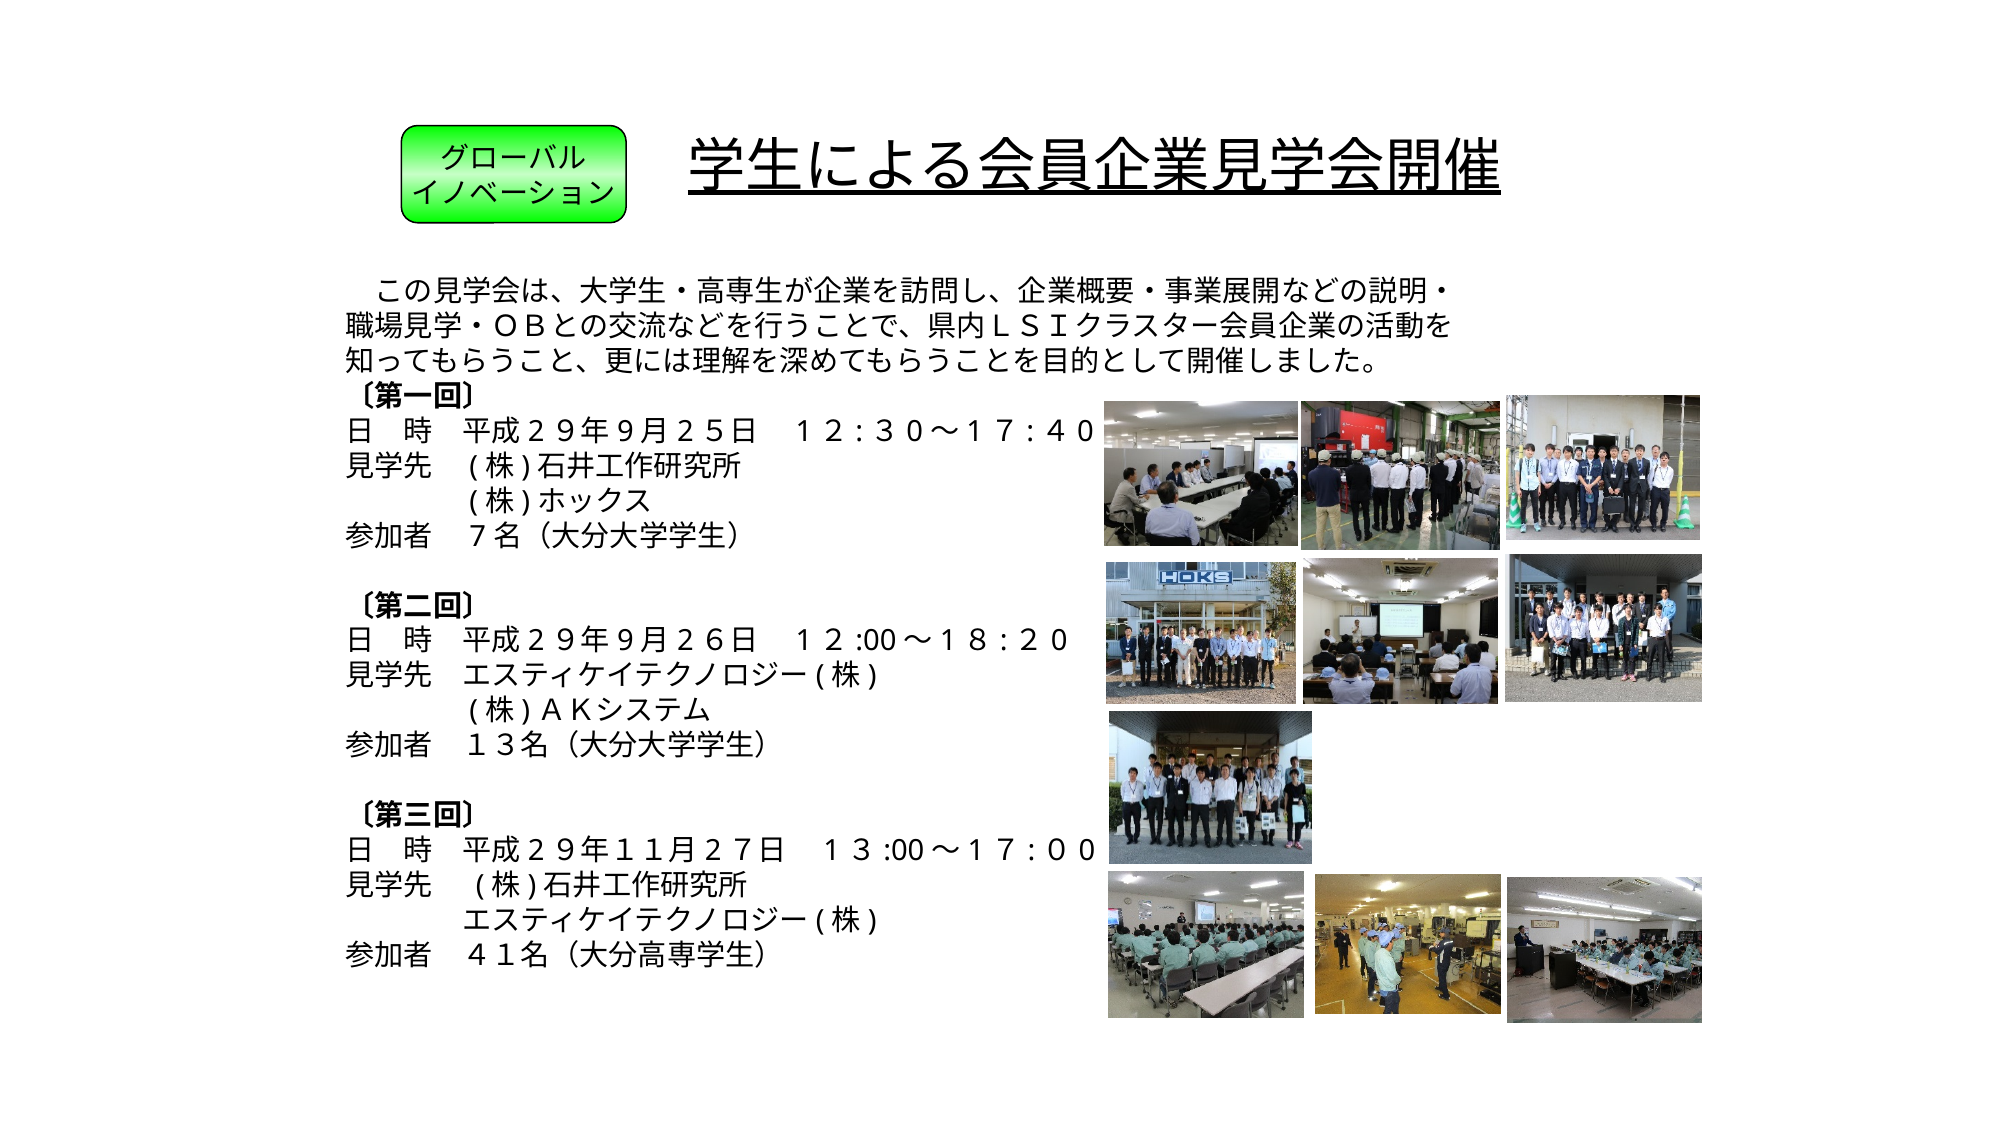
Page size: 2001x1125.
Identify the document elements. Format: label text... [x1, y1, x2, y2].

picture [1109, 711, 1312, 864]
picture [1315, 874, 1501, 1014]
picture [1507, 877, 1702, 1023]
picture [1104, 401, 1298, 546]
picture [1106, 562, 1296, 705]
picture [1303, 558, 1498, 705]
picture [1301, 401, 1500, 550]
text_box [1501, 933, 1507, 988]
picture [1506, 395, 1700, 540]
picture [1108, 871, 1304, 1018]
text_box 学生による会員企業見学会開催 [672, 98, 1563, 228]
text_box グローバル イノベーション [401, 125, 627, 223]
text_box この見学会は、大学生・高専生が企業を訪問し、企業概要・事業展開などの説明・職場見学・ＯＢとの交流などを行うことで、県内ＬＳＩクラスター会員企業の活動を知ってもらうこと、更には理解を深めてもらうことを目的として開催しました。 〔第一回〕 日 時 平成2９年9月2５日 1２:３0～1７:４0 見学先 (株)石井工作研究所 (株)ホックス 参加者 7名（大分大学学生） 〔第二回〕 日 時 平成2９年9月2６日 1２:00～1８:２0 見学先 エスティケイテクノロジー(株) (株)ＡＫシステム 参加者 １３名（大分大学学生） 〔第三回〕 日 時 平成2９年１１月2７日 1３:00～1７:０0 見学先 (株)石井工作研究所 エスティケイテクノロジー(株) 参加者 ４１名（大分高専学生） [330, 264, 1492, 1023]
picture [1505, 554, 1702, 702]
